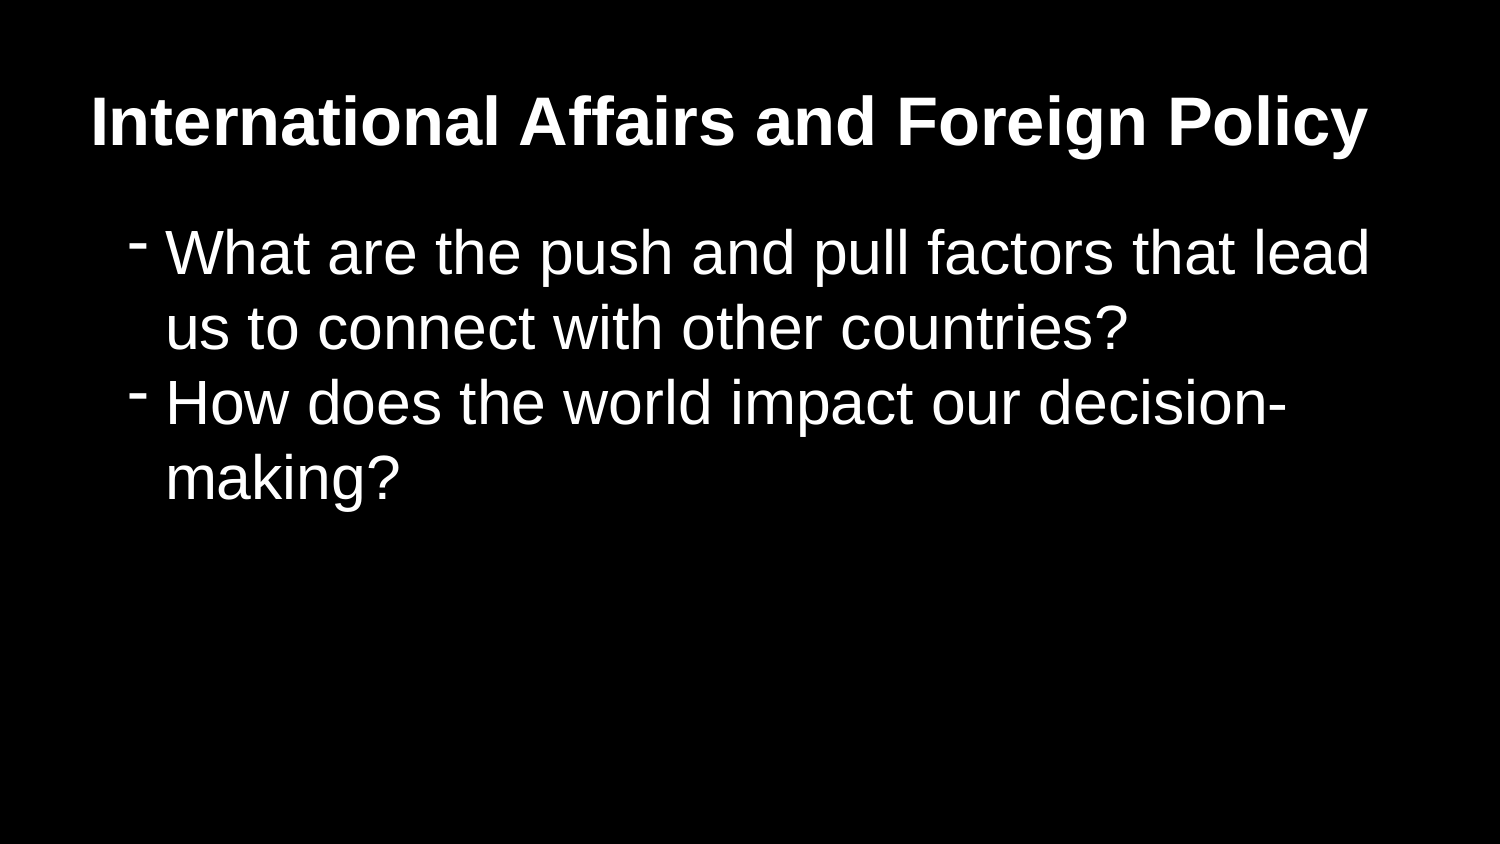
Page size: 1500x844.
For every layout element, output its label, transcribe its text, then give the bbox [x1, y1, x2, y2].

list What are the push and pull factors that lead us to connect with other countries? How does the world impact our decision-making? [75, 196, 1425, 808]
title International Affairs and Foreign Policy [75, 33, 1425, 175]
